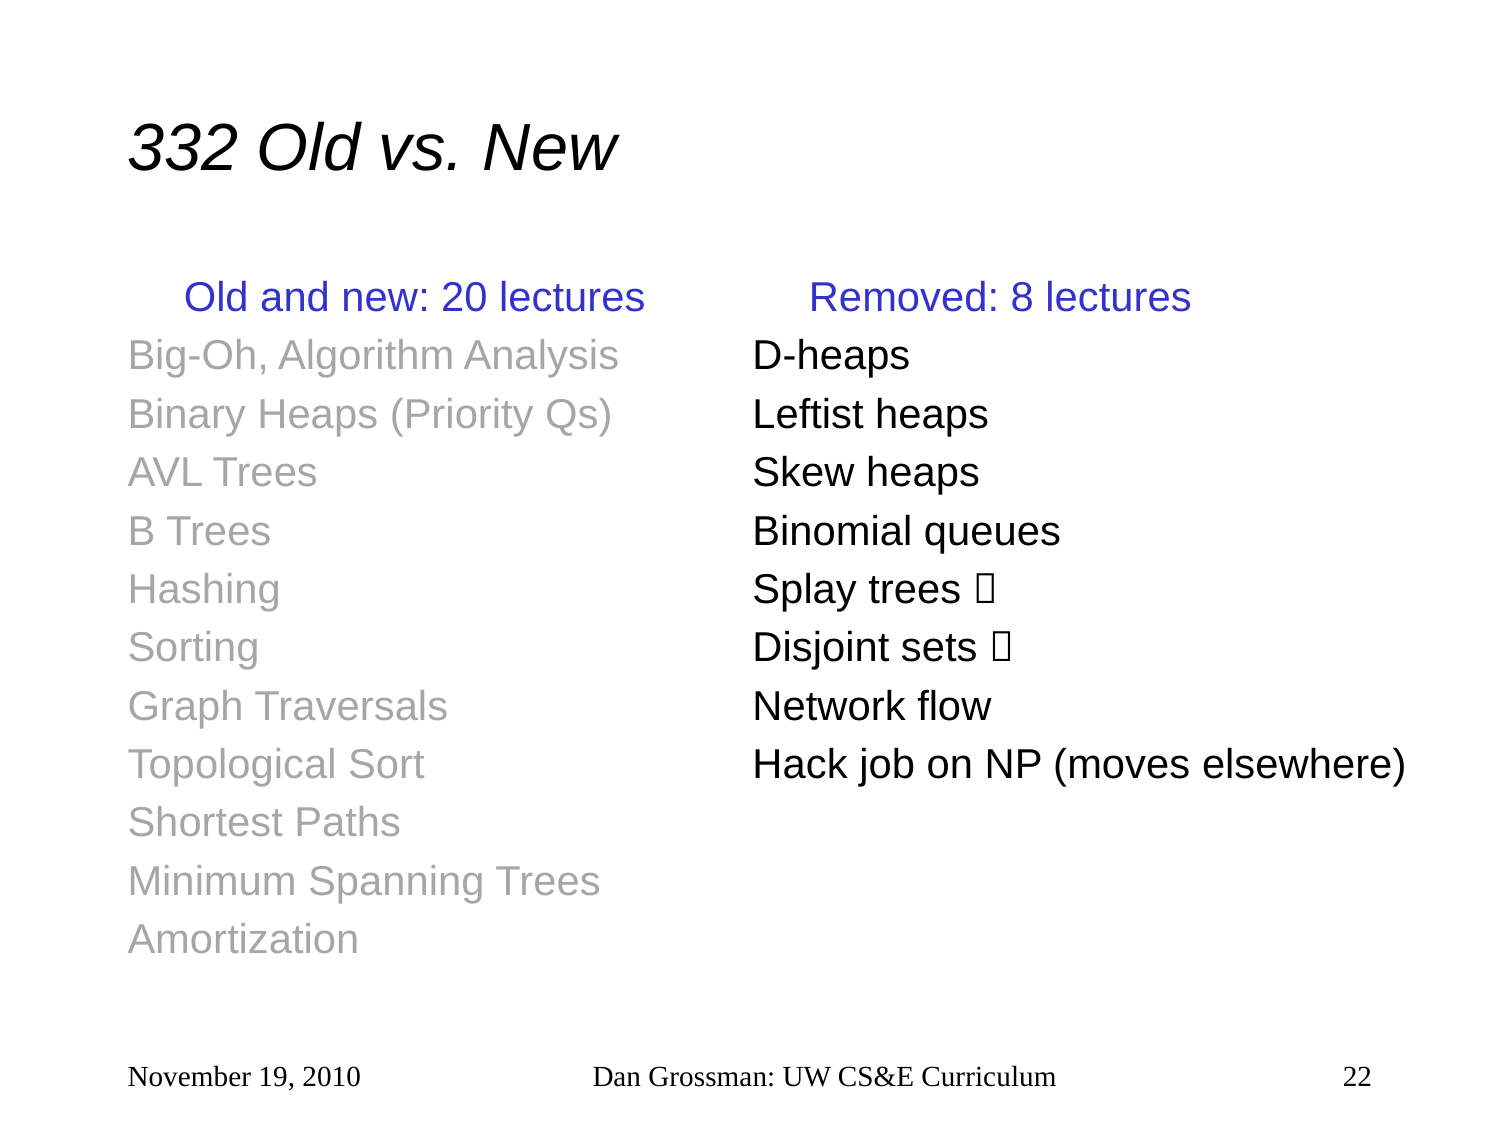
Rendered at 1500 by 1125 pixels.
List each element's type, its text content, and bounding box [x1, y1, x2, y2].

list Old and new: 20 lectures Big-Oh, Algorithm Analysis Binary Heaps (Priority Qs) AVL Trees B Trees Hashing Sorting Graph Traversals Topological Sort Shortest Paths Minimum Spanning Trees Amortization [112, 262, 688, 1001]
title 332 Old vs. New [112, 49, 1388, 238]
footer Dan Grossman: UW CS&E Curriculum [474, 1049, 1074, 1125]
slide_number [112, 1049, 426, 1125]
slide_number 22 [1074, 1049, 1388, 1125]
text_box Removed: 8 lectures D-heaps Leftist heaps Skew heaps Binomial queues Splay trees  Disjoint sets  Network flow Hack job on NP (moves elsewhere) [737, 262, 1450, 1000]
